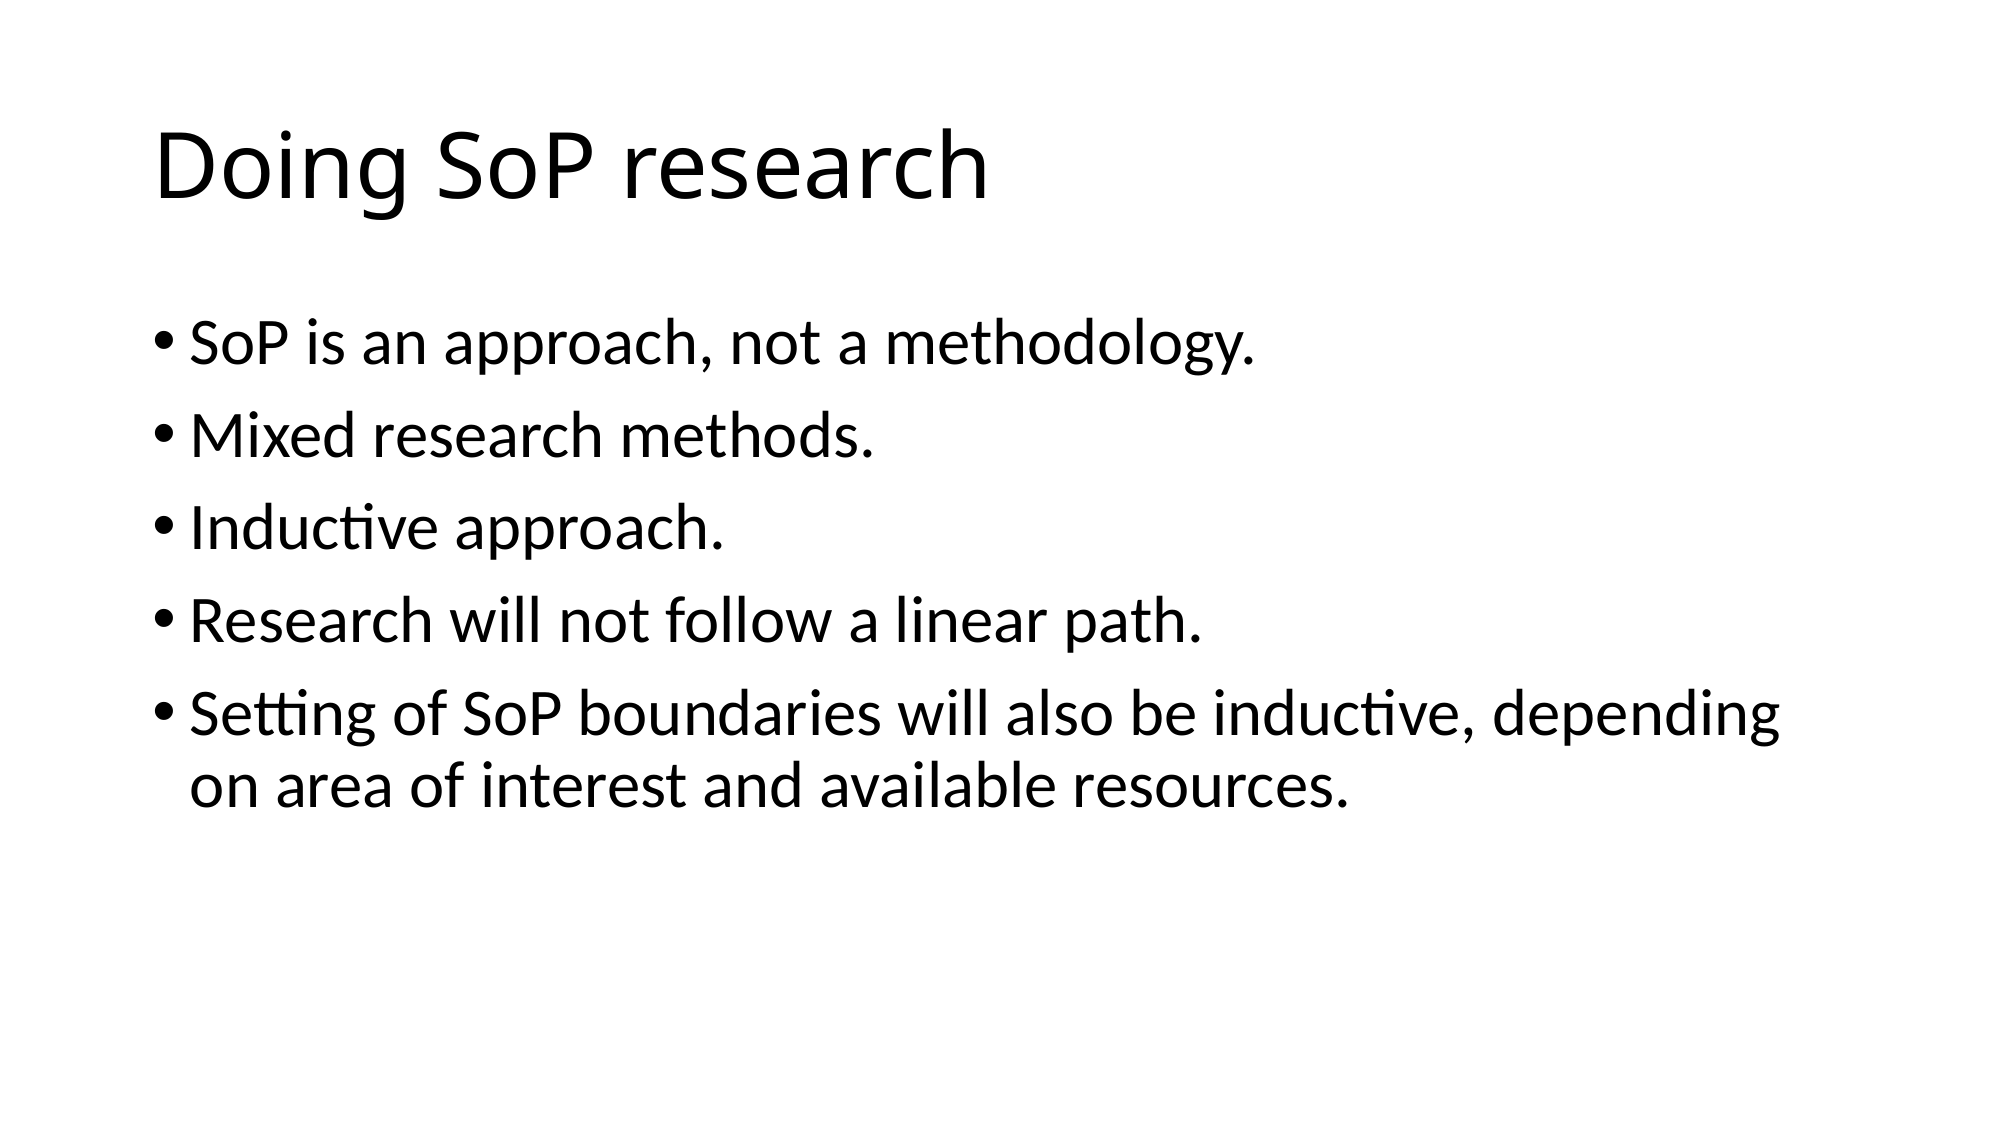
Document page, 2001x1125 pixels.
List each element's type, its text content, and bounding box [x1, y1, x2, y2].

list SoP is an approach, not a methodology. Mixed research methods. Inductive approach. Research will not follow a linear path. Setting of SoP boundaries will also be inductive, depending on area of interest and available resources. [137, 299, 1863, 1014]
title Doing SoP research [137, 59, 1863, 278]
